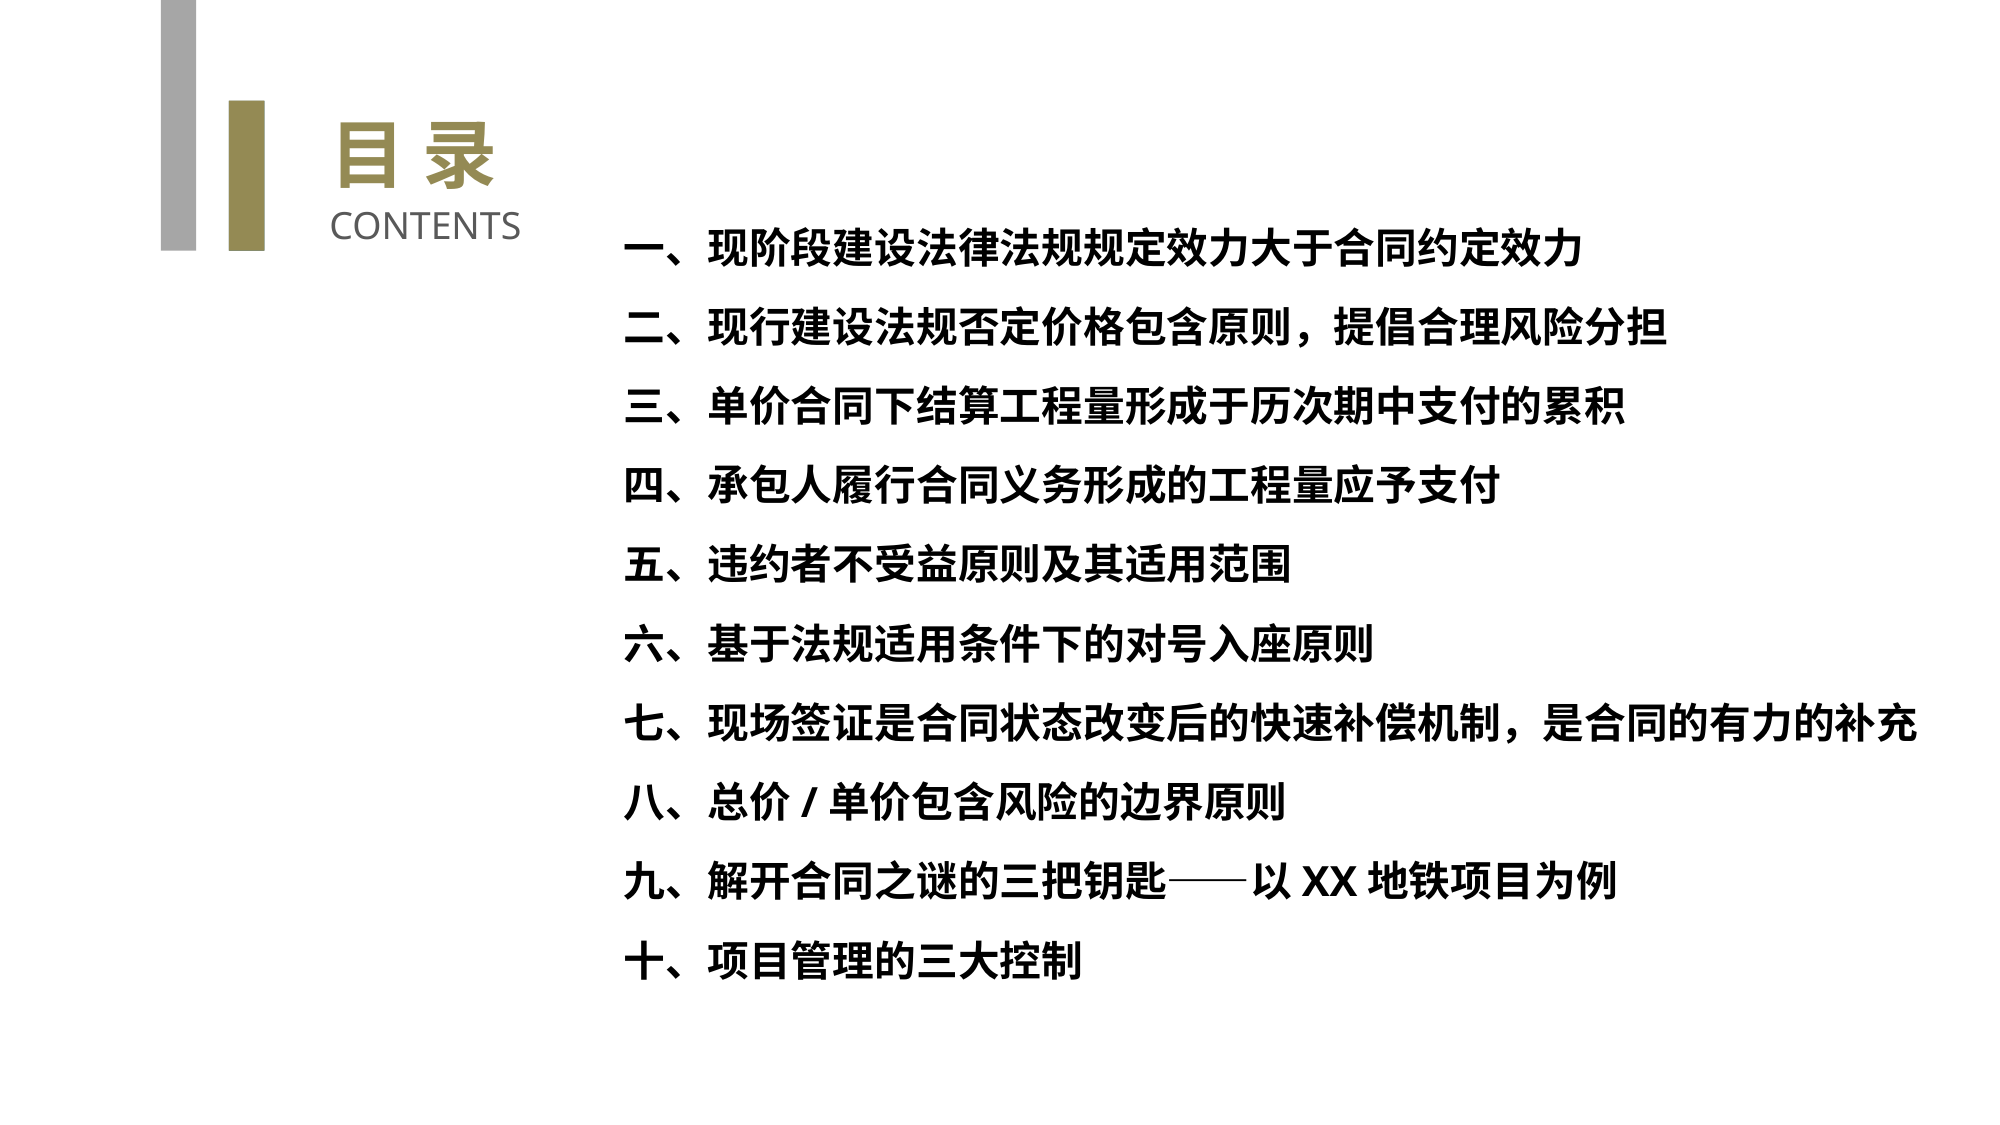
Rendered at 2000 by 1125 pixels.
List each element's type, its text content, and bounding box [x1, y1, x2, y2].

text_box 目 录 [279, 100, 549, 194]
text_box [159, 0, 198, 253]
text_box [227, 98, 266, 253]
text_box CONTENTS [255, 194, 596, 255]
text_box 一、现阶段建设法律法规规定效力大于合同约定效力 二、现行建设法规否定价格包含原则，提倡合理风险分担 三、单价合同下结算工程量形成于历次期中支付的累积 四、承包人履行合同义务形成的工程量应予支付 五、违约者不受益原则及其适用范围 六、基于法规适用条件下的对号入座原则 七、现场签证是合同状态改变后的快速补偿机制，是合同的有力的补充 八、总价/单价包含风险的边界原则 九、解开合同之谜的三把钥匙——以XX地铁项目为例 十、项目管理的三大控制 [609, 184, 1957, 992]
